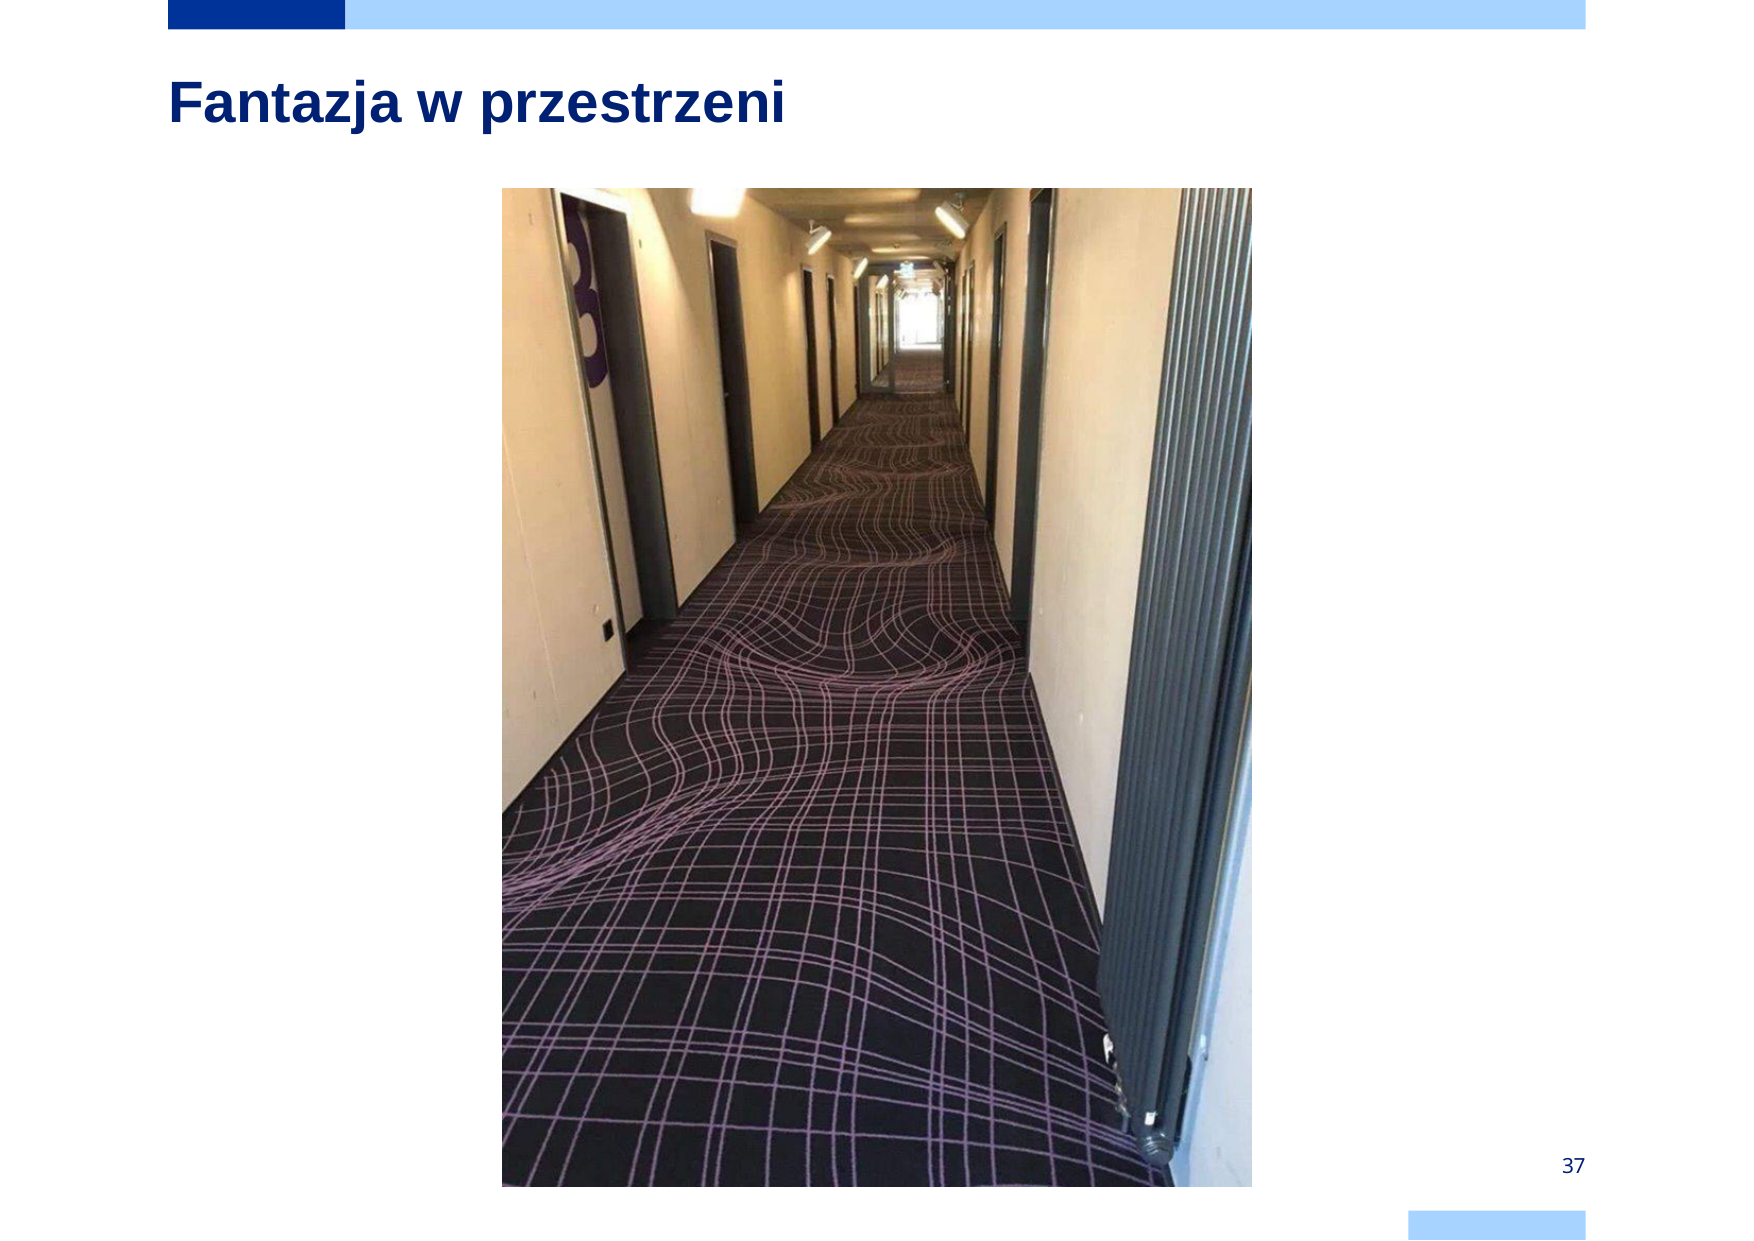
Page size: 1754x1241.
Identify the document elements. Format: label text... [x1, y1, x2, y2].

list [502, 188, 1252, 1187]
slide_number 37 [1408, 1151, 1586, 1182]
title Fantazja w przestrzeni [168, 59, 1586, 172]
